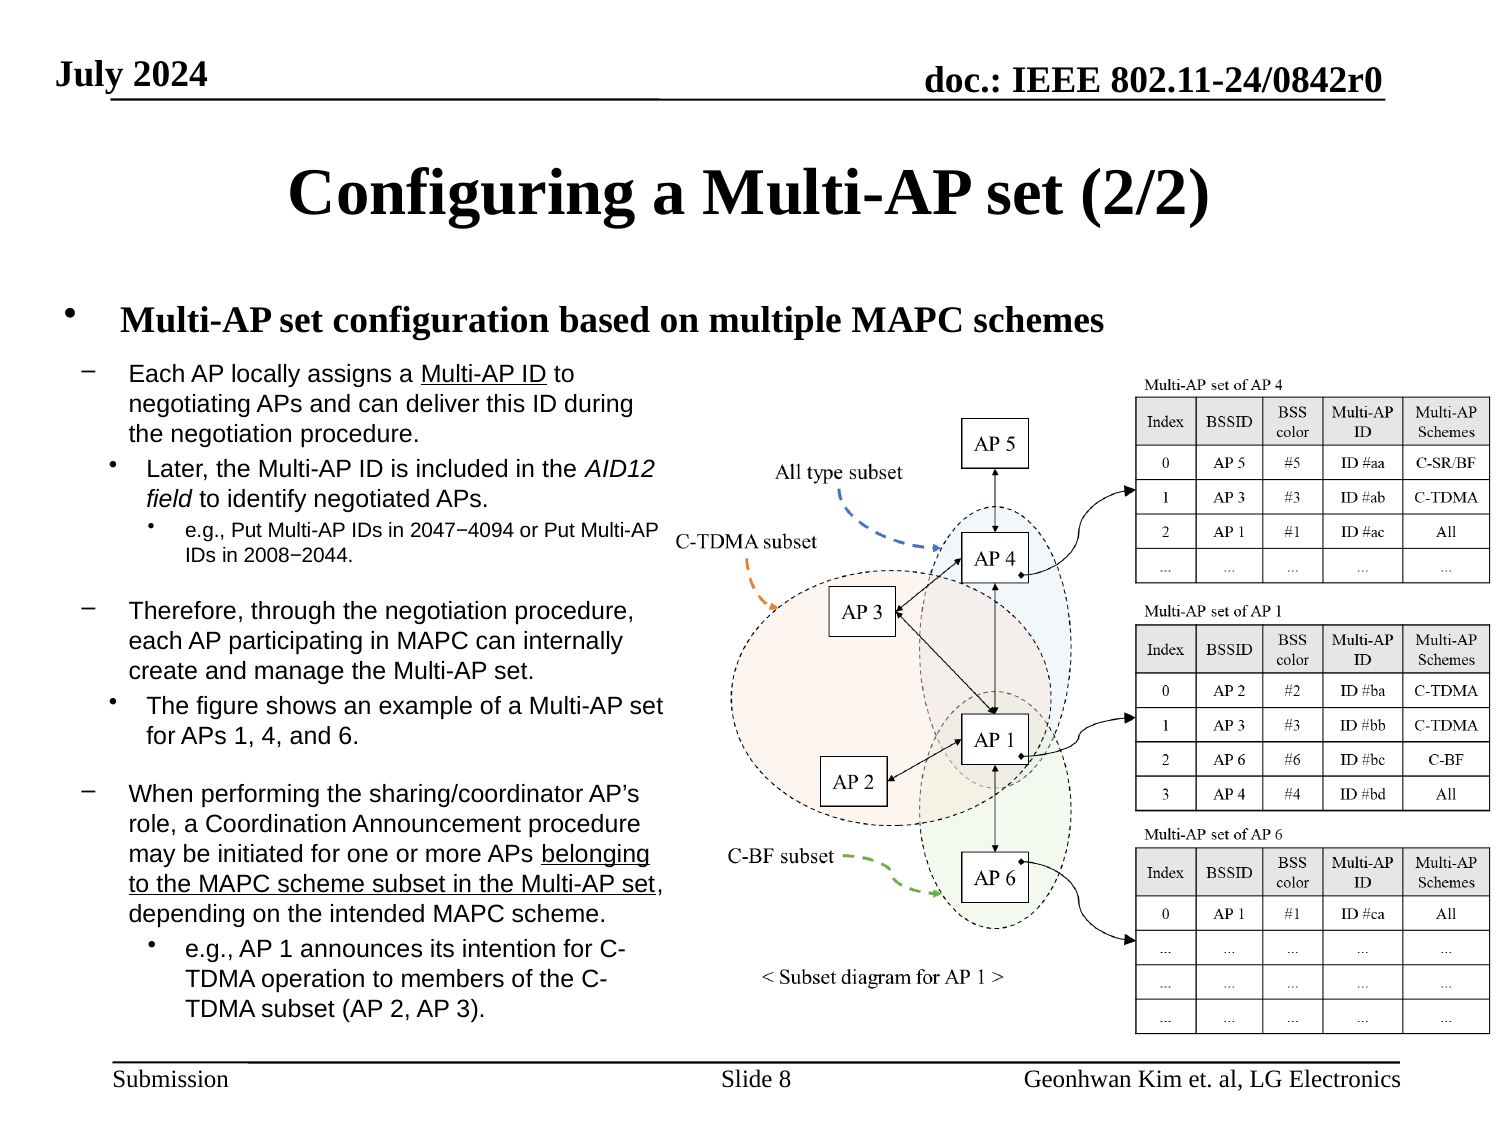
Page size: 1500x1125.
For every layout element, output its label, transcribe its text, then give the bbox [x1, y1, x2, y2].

picture [661, 369, 1491, 1036]
title Configuring a Multi-AP set (2/2) [48, 112, 1452, 263]
list Multi-AP set configuration based on multiple MAPC schemes [48, 287, 1452, 350]
footer Geonhwan Kim et. al, LG Electronics [1018, 1061, 1402, 1093]
slide_number Slide 8 [712, 1061, 800, 1093]
text_box Each AP locally assigns a Multi-AP ID to negotiating APs and can deliver this ID during the negotiation procedure. Later, the Multi-AP ID is included in the AID12 field to identify negotiated APs. e.g., Put Multi-AP IDs in 2047−4094 or Put Multi-AP IDs in 2008−2044. Therefore, through the negotiation procedure, each AP participating in MAPC can internally create and manage the Multi-AP set. The figure shows an example of a Multi-AP set for APs 1, 4, and 6. When performing the sharing/coordinator AP’s role, a Coordination Announcement procedure may be initiated for one or more APs belonging to the MAPC scheme subset in the Multi-AP set, depending on the intended MAPC scheme. e.g., AP 1 announces its intention for C-TDMA operation to members of the C-TDMA subset (AP 2, AP 3). [24, 349, 690, 1055]
